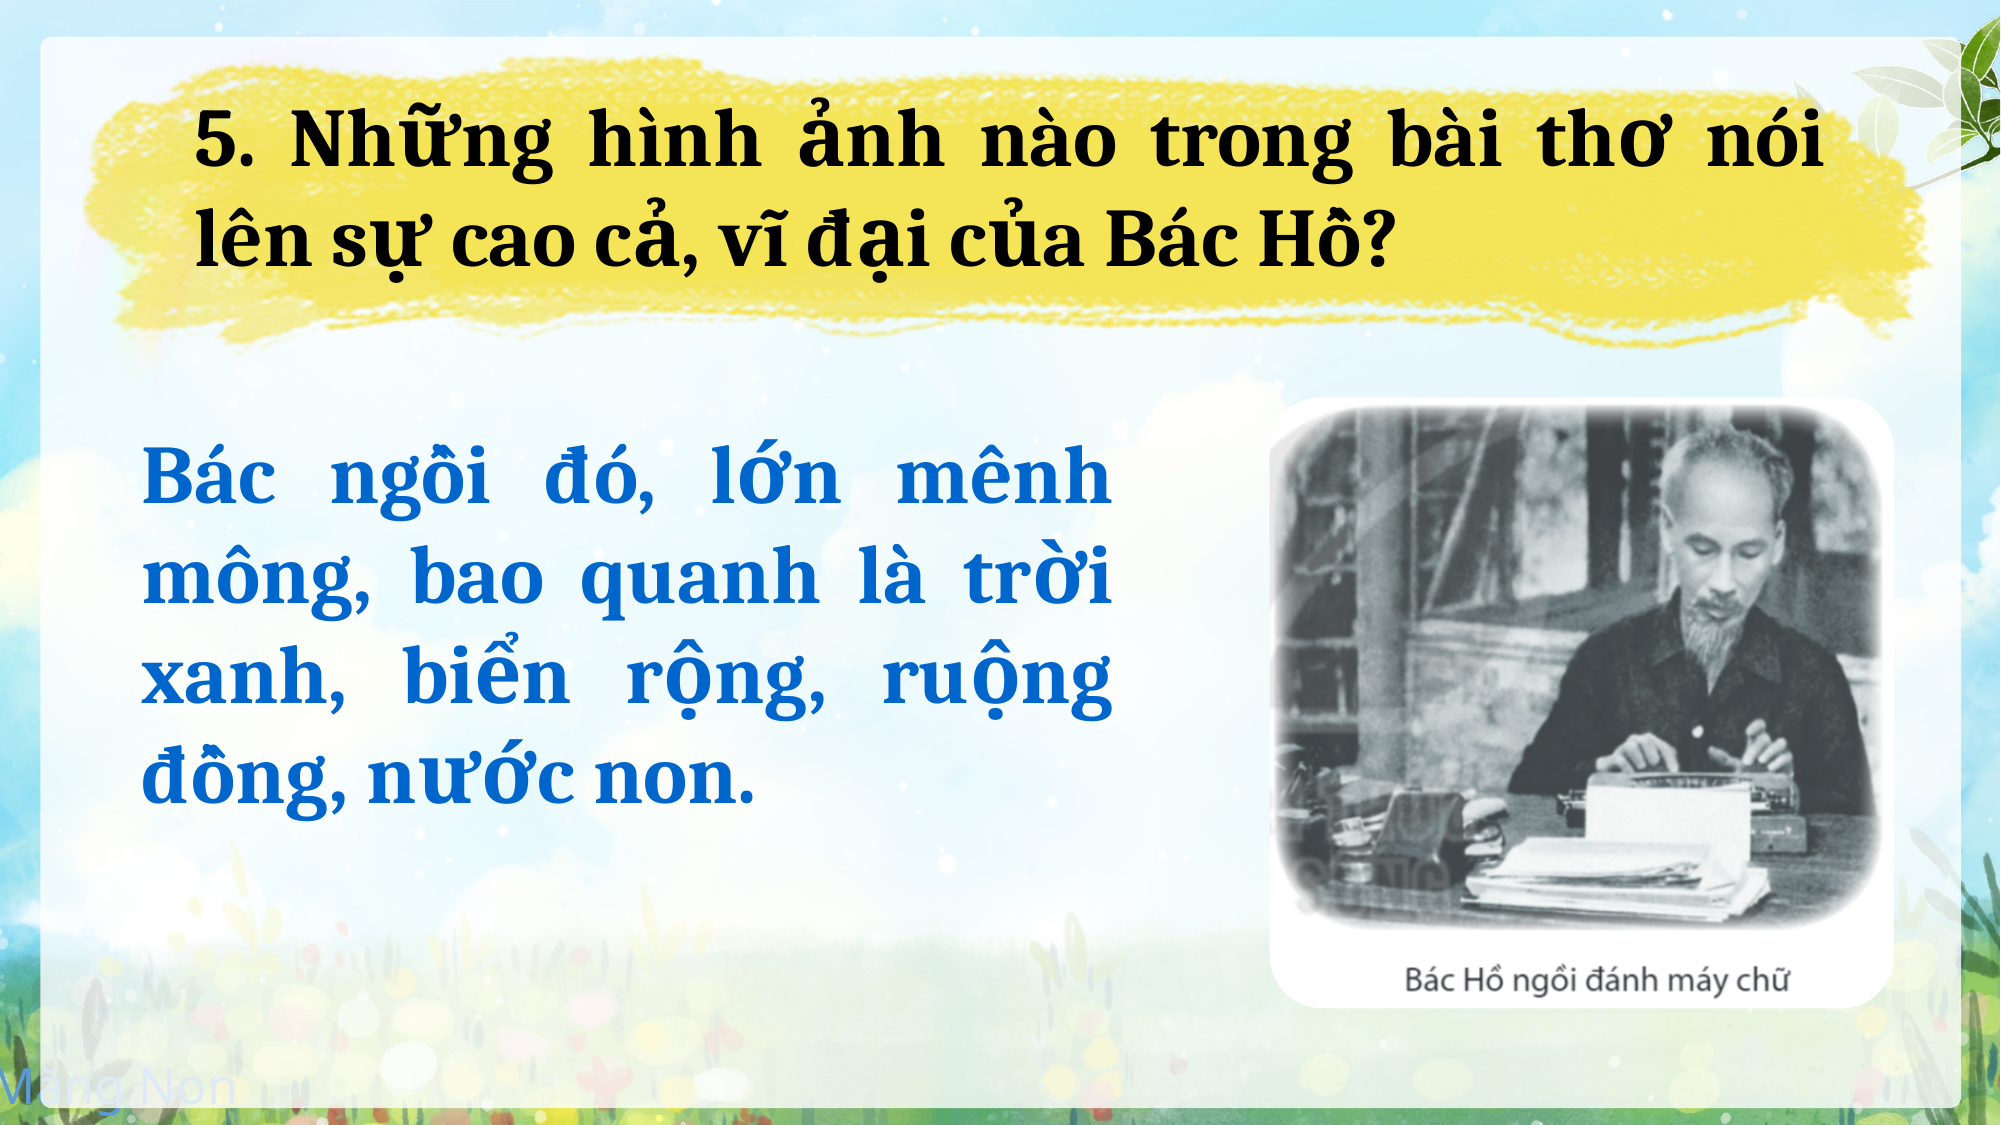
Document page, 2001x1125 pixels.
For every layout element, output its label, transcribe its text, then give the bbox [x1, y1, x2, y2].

text_box Bác ngồi đó, lớn mênh mông, bao quanh là trời xanh, biển rộng, ruộng đồng, nước non. [127, 412, 1129, 828]
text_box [83, 52, 1935, 356]
picture [0, 0, 2001, 1125]
